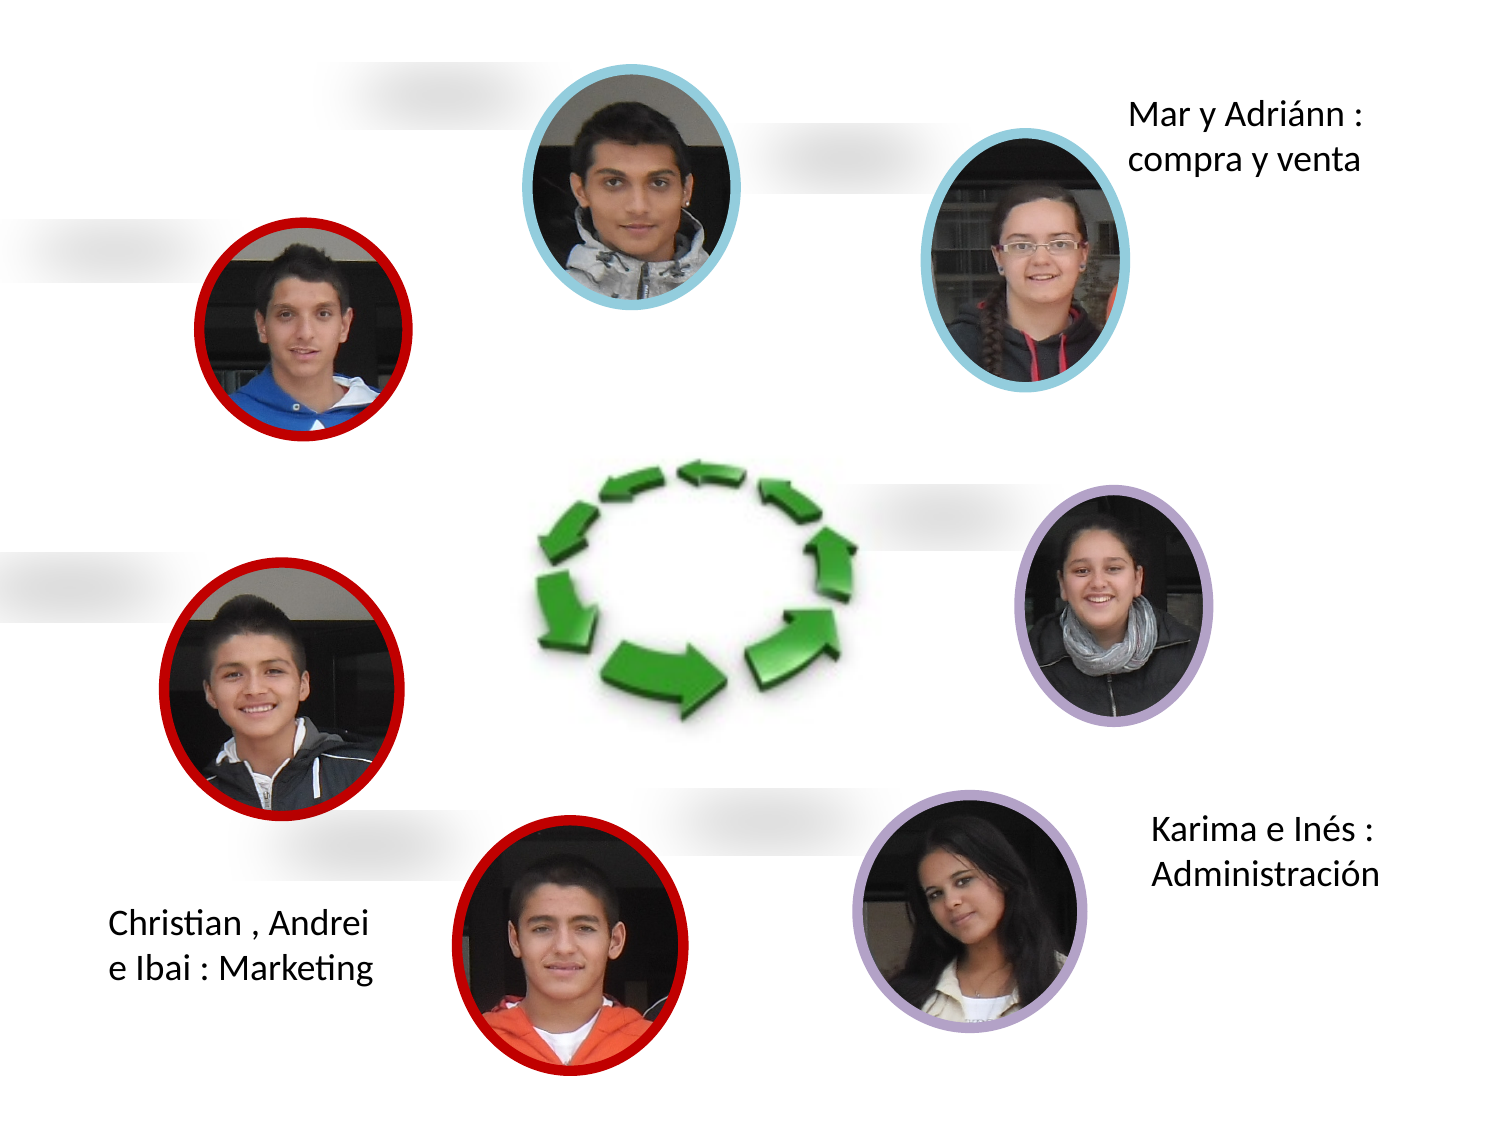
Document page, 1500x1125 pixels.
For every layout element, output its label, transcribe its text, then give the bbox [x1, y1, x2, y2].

picture [527, 69, 736, 306]
picture [857, 794, 1083, 1029]
picture [925, 132, 1126, 388]
text_box Mar y Adriánn : compra y venta [1113, 81, 1383, 232]
picture [491, 416, 901, 762]
picture [163, 562, 400, 817]
picture [1019, 489, 1209, 723]
text_box Christian , Andrei e Ibai : Marketing [93, 890, 411, 1041]
text_box Karima e Inés : Administración [1136, 796, 1407, 902]
picture [198, 222, 408, 437]
picture [456, 820, 684, 1071]
